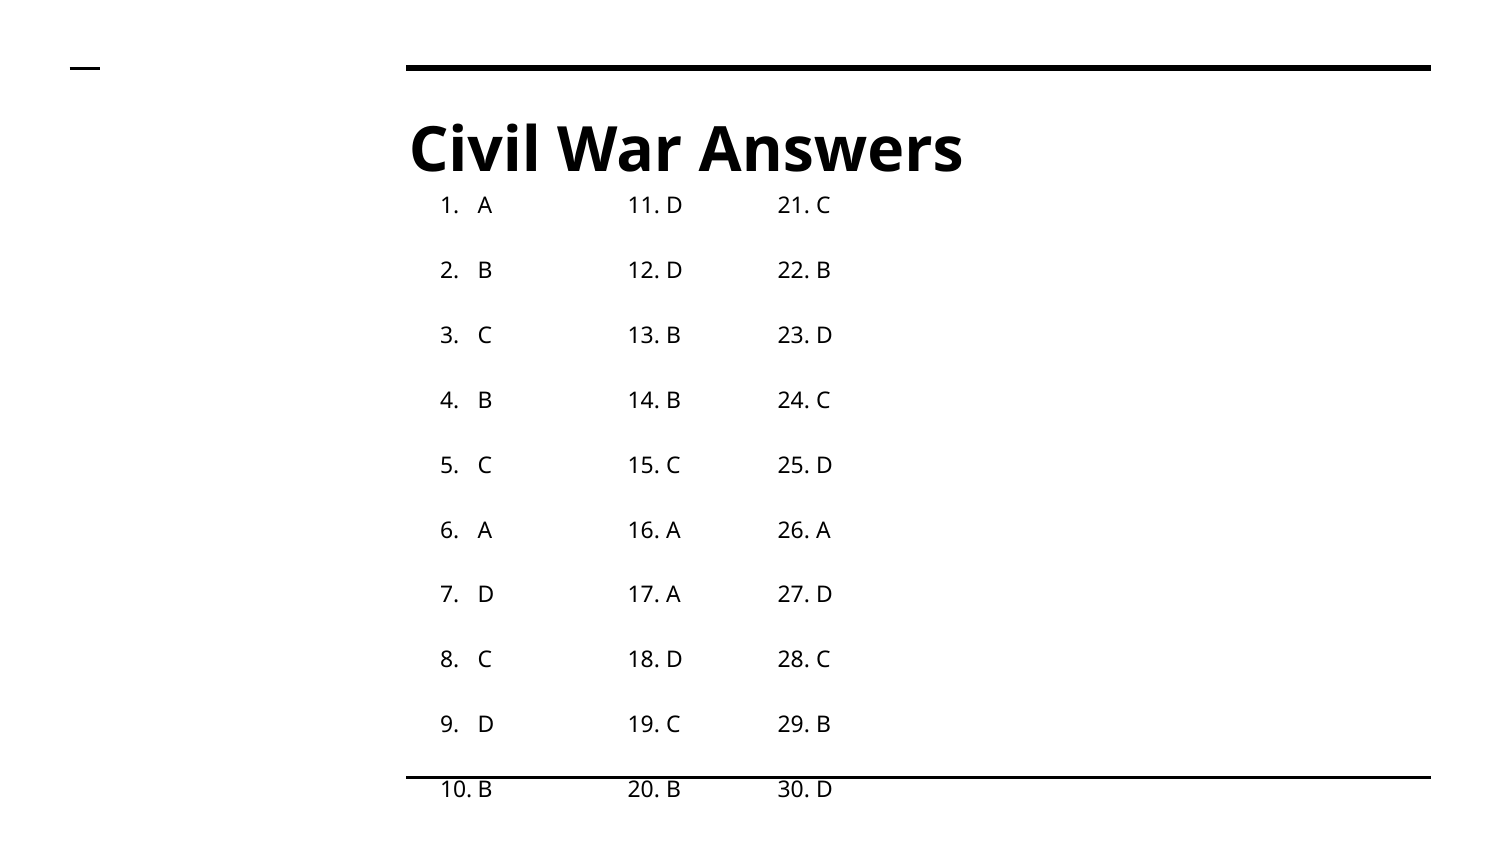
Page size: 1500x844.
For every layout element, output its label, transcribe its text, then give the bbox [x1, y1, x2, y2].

list A 11. D 21. C B 12. D 22. B C 13. B 23. D B 14. B 24. C C 15. C 25. D A 16. A 26. A D 17. A 27. D C 18. D 28. C D 19. C 29. B B 20. B 30. D [387, 171, 1425, 844]
title Civil War Answers [393, 94, 1431, 199]
